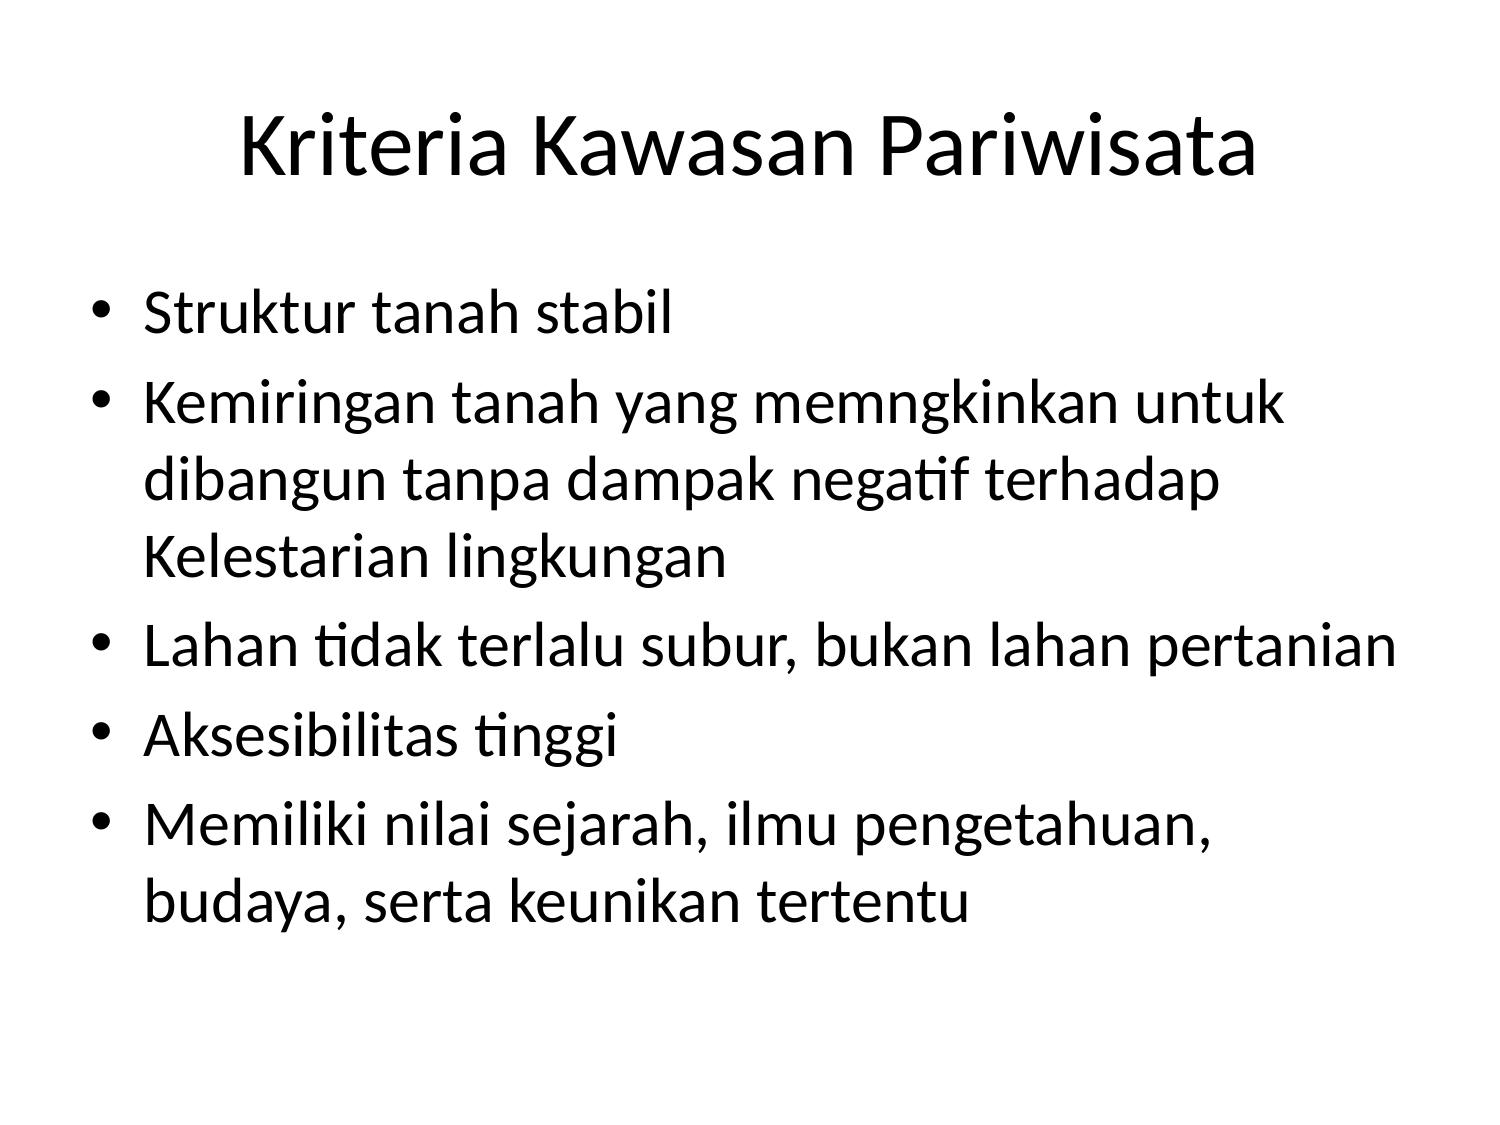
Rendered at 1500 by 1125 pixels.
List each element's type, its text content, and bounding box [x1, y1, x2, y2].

list Struktur tanah stabil Kemiringan tanah yang memngkinkan untuk dibangun tanpa dampak negatif terhadap Kelestarian lingkungan Lahan tidak terlalu subur, bukan lahan pertanian Aksesibilitas tinggi Memiliki nilai sejarah, ilmu pengetahuan, budaya, serta keunikan tertentu [75, 262, 1425, 1005]
title Kriteria Kawasan Pariwisata [75, 45, 1425, 233]
